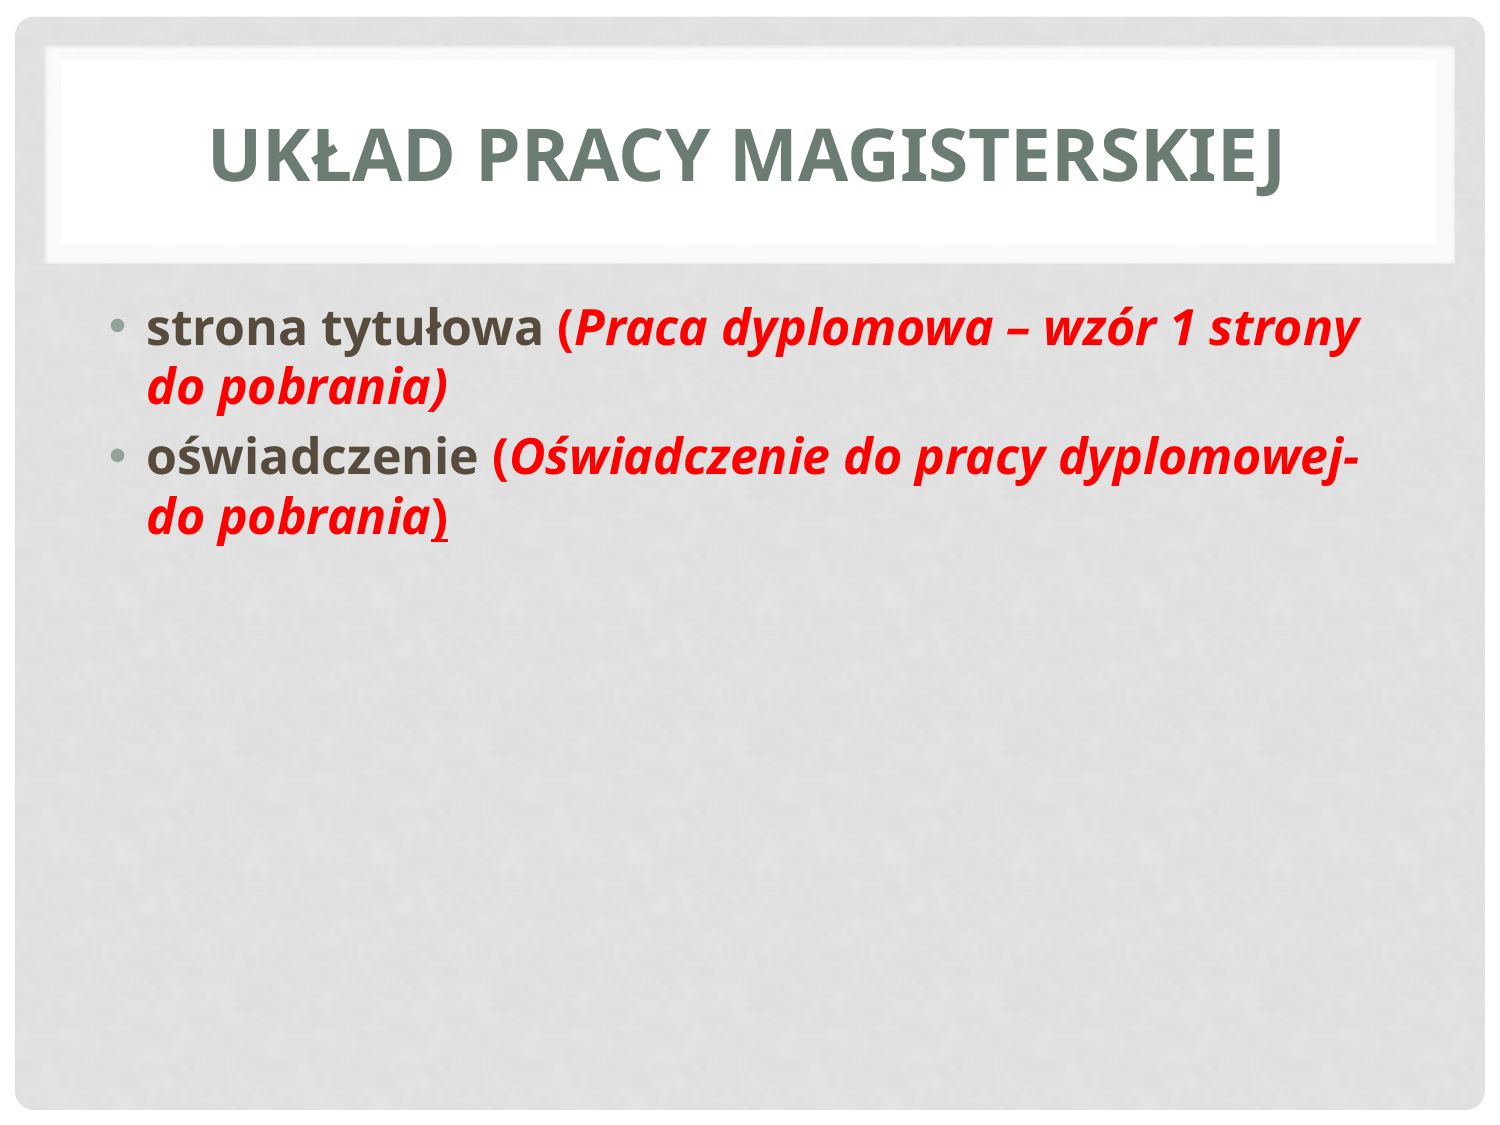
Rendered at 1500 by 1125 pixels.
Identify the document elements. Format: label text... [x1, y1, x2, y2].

list strona tytułowa (Praca dyplomowa – wzór 1 strony do pobrania) oświadczenie (Oświadczenie do pracy dyplomowej- do pobrania) [75, 287, 1425, 1005]
title Układ pracy magisterskiej [69, 66, 1425, 238]
